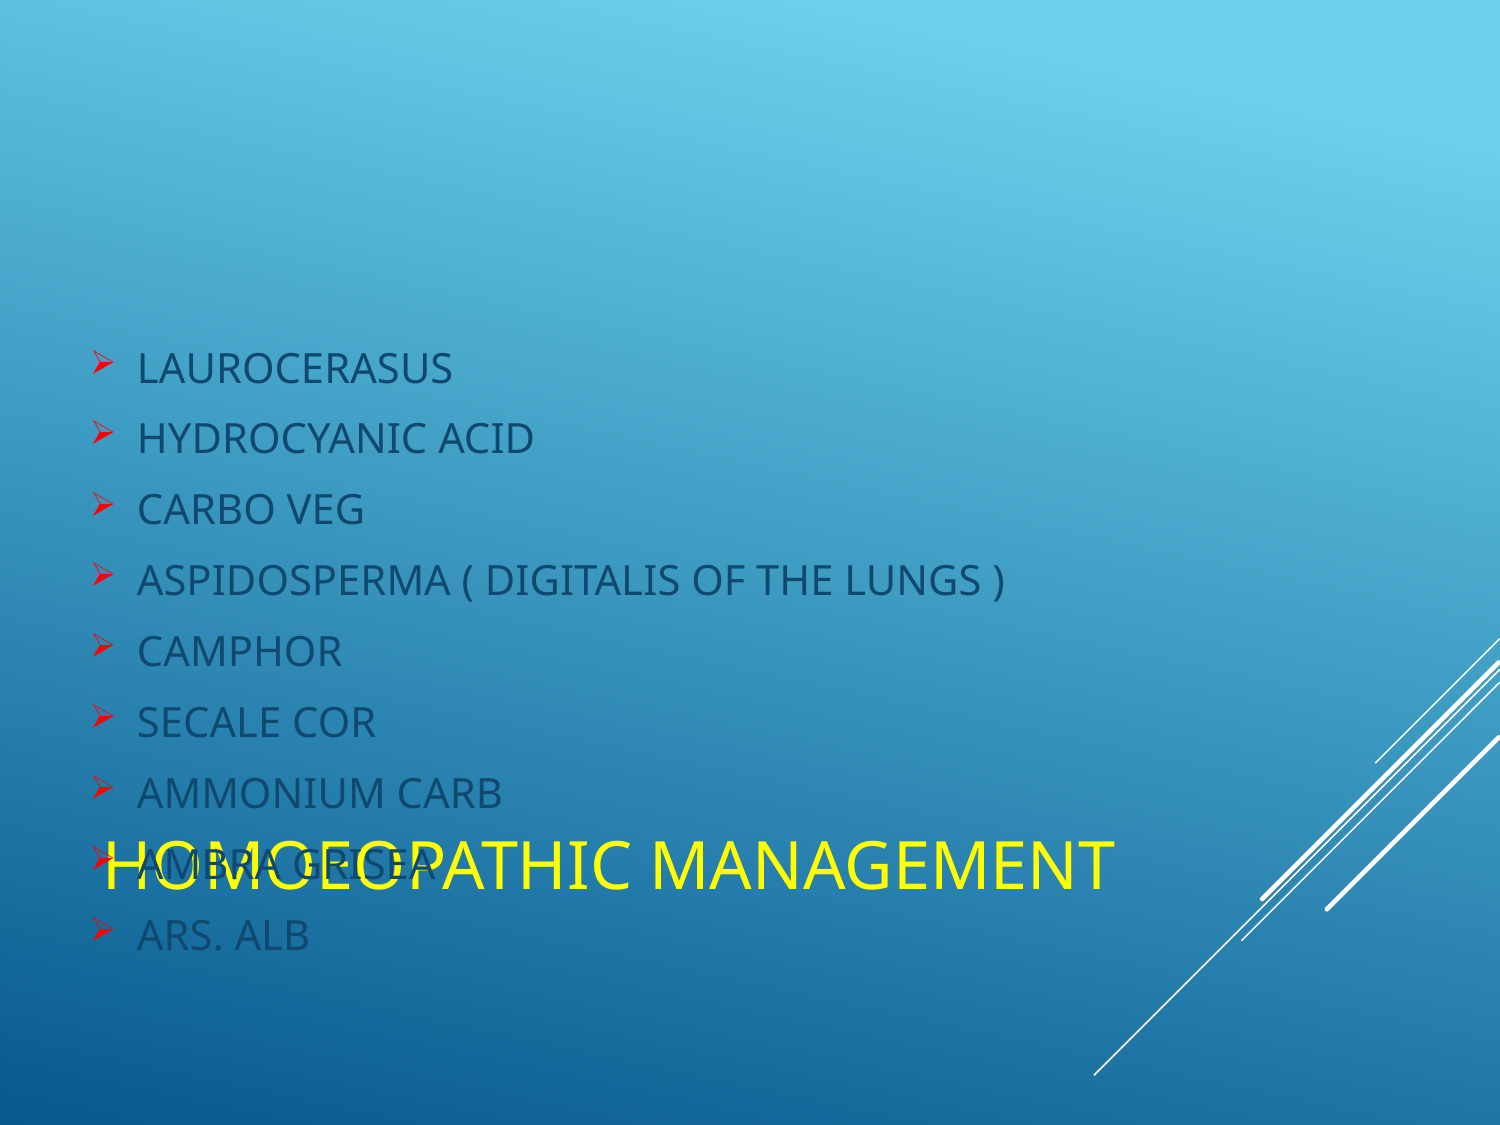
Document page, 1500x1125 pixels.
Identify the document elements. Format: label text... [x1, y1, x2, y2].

list LAUROCERASUS HYDROCYANIC ACID CARBO VEG ASPIDOSPERMA ( DIGITALIS OF THE LUNGS ) CAMPHOR SECALE COR AMMONIUM CARB AMBRA GRISEA ARS. ALB [75, 237, 1438, 1063]
